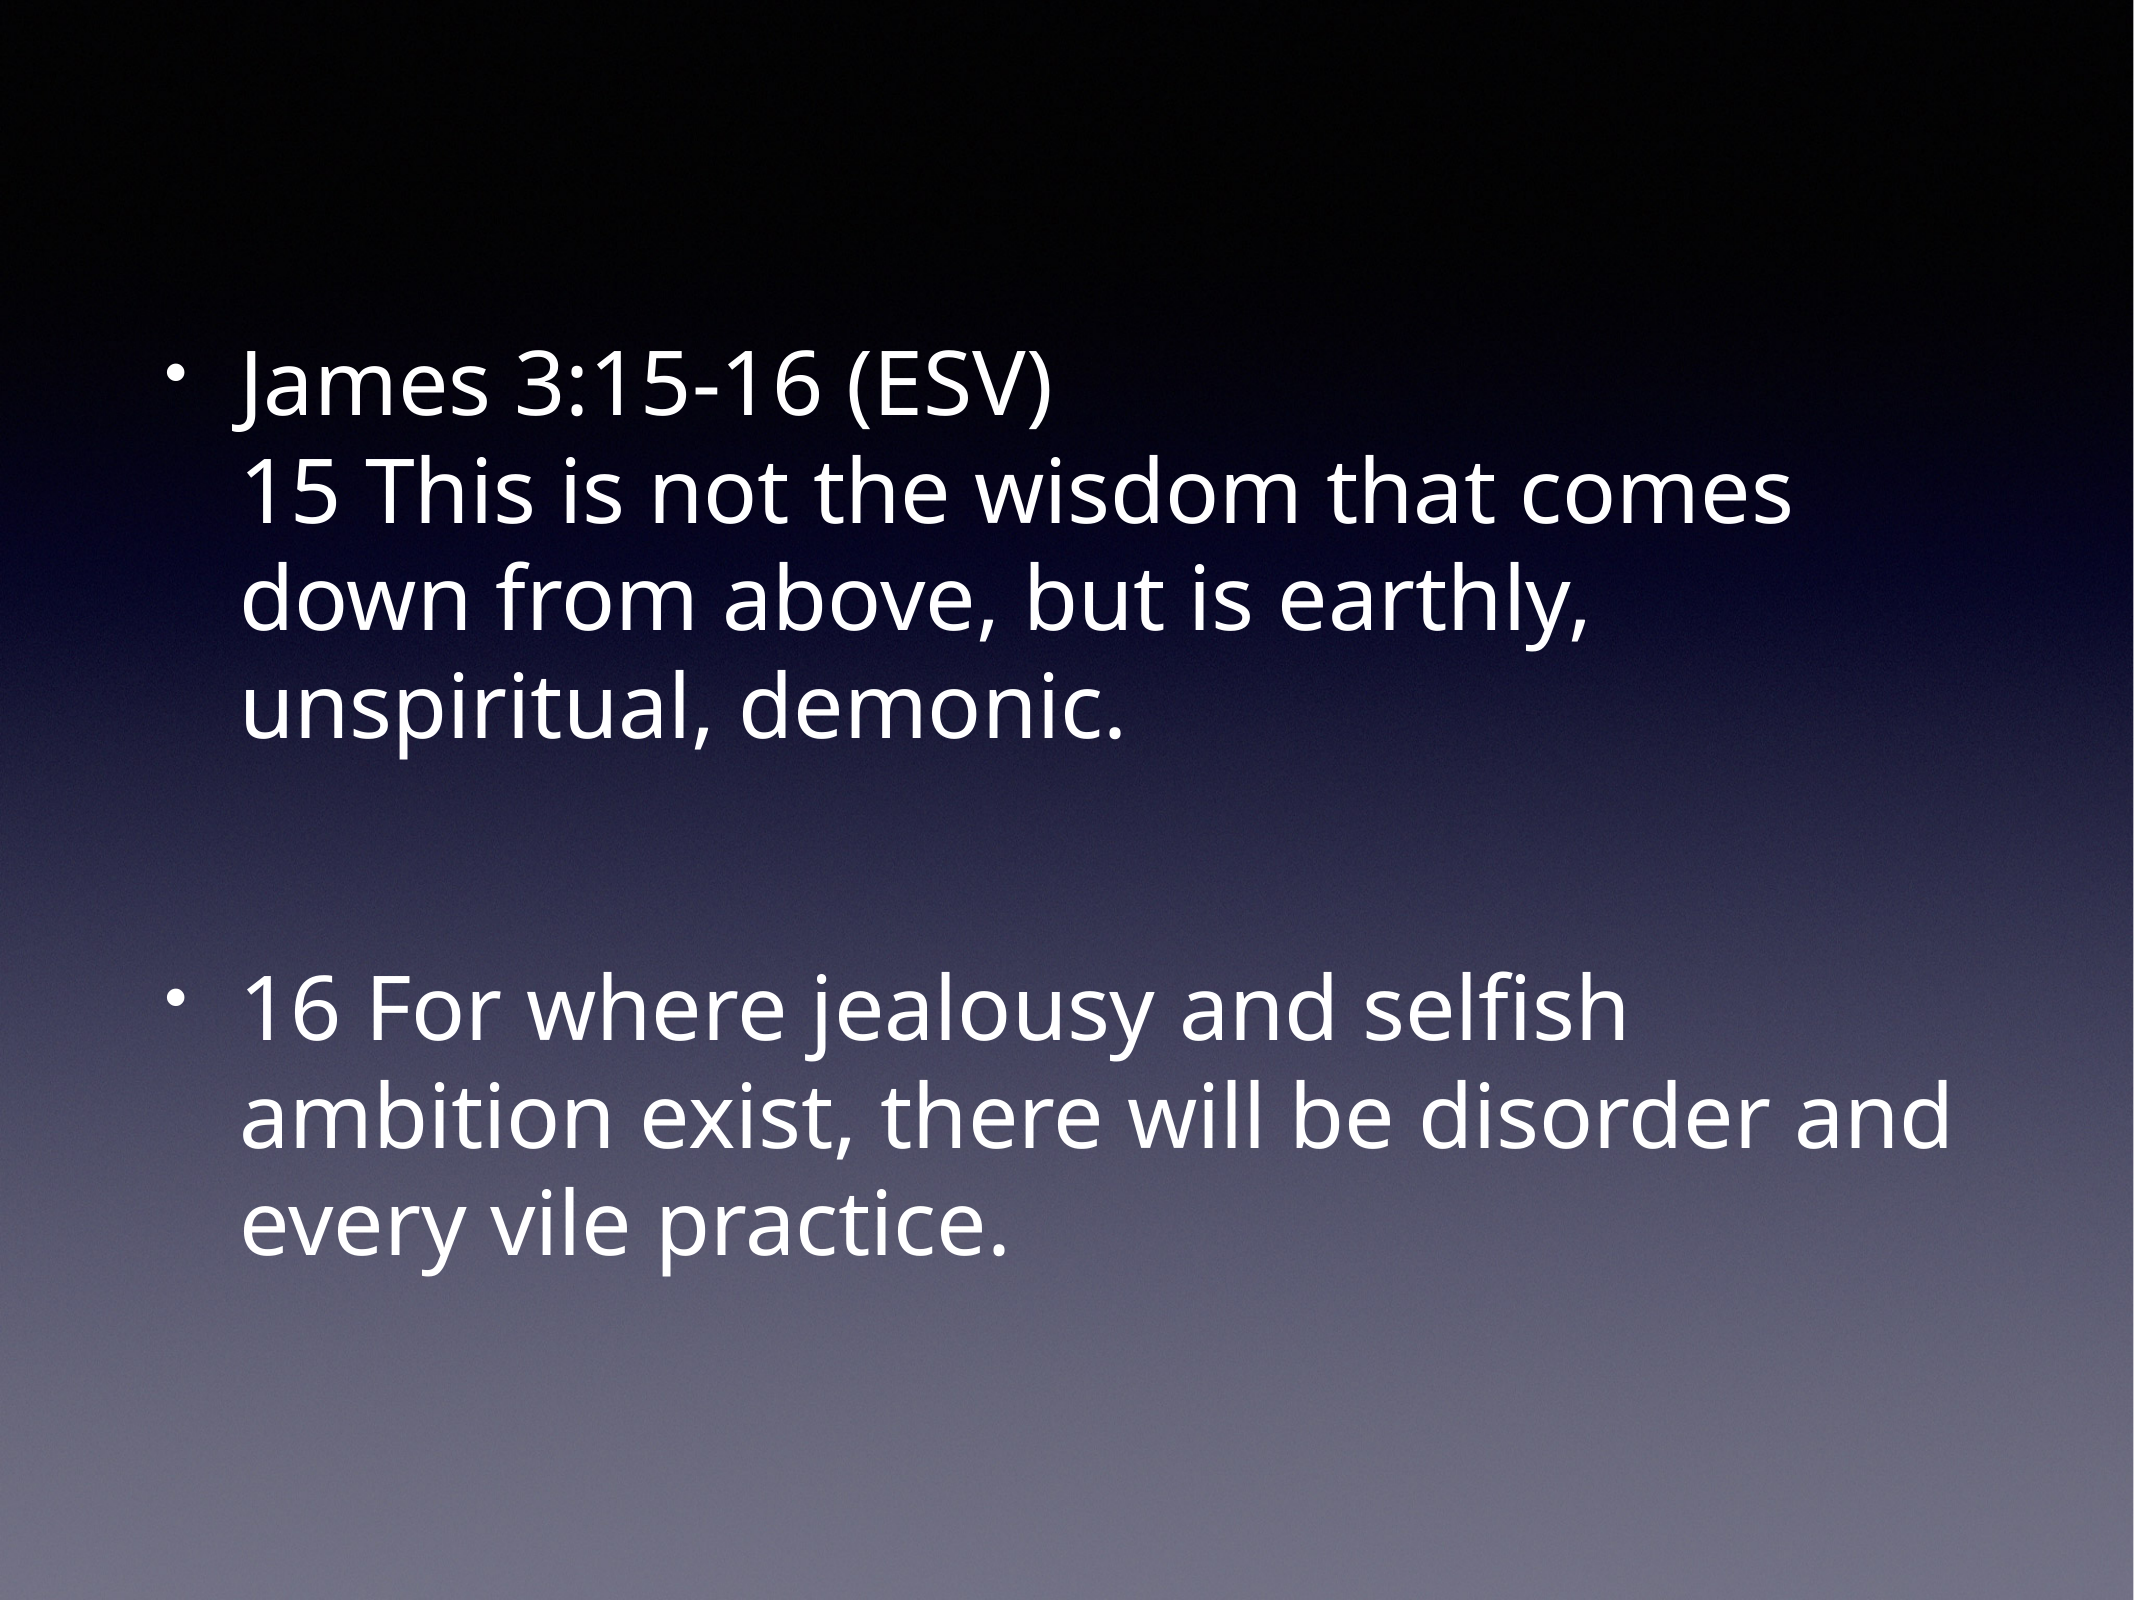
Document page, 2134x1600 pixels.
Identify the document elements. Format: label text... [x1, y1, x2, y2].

picture [0, 0, 2134, 1600]
list James 3:15-16 (ESV) 15 This is not the wisdom that comes down from above, but is earthly, unspiritual, demonic. 16 For where jealousy and selfish ambition exist, there will be disorder and every vile practice. [155, 207, 1978, 1393]
